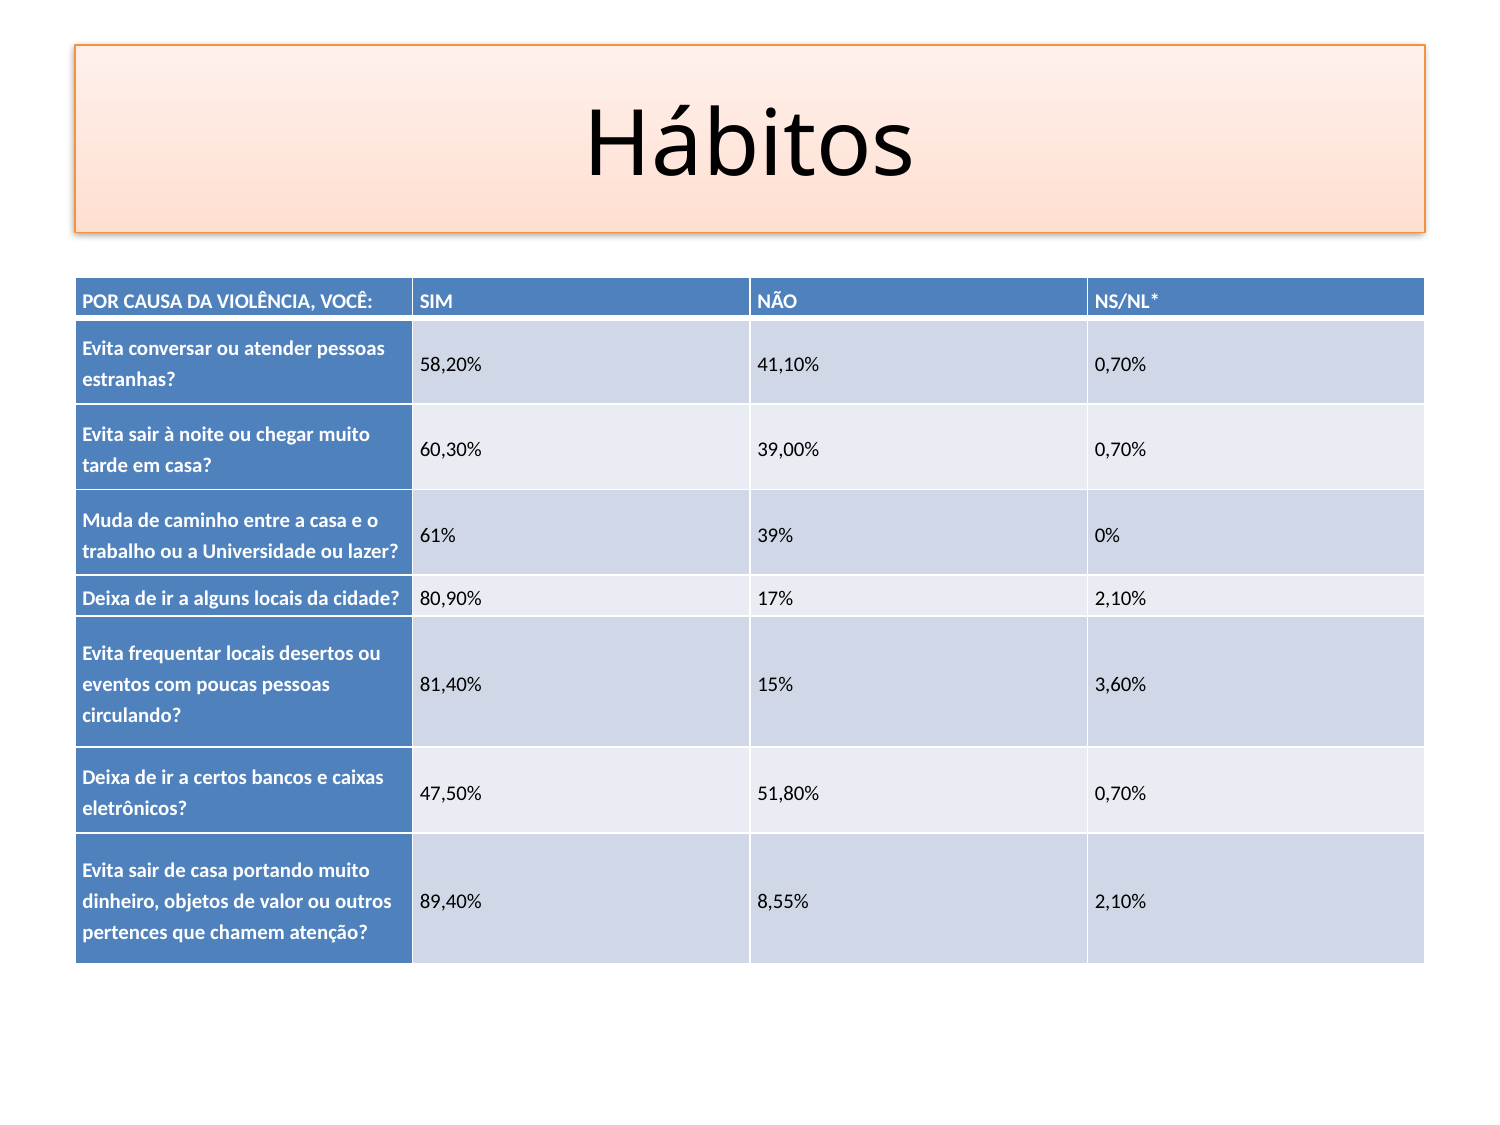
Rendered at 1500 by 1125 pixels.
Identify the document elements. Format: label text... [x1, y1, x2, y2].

table_cell 41,10% [751, 321, 1087, 403]
table_cell Deixa de ir a certos bancos e caixas eletrônicos? [76, 748, 412, 832]
table_cell 61% [413, 490, 749, 574]
table_cell 51,80% [751, 748, 1087, 832]
table_cell 0% [1088, 490, 1424, 574]
table_cell 39% [751, 490, 1087, 574]
table_header NS/NL* [1088, 278, 1424, 315]
table_cell 81,40% [413, 617, 749, 746]
table_cell 2,10% [1088, 576, 1424, 615]
table_cell Evita sair de casa portando muito dinheiro, objetos de valor ou outros pertences que chamem atenção? [76, 834, 412, 963]
table_cell Muda de caminho entre a casa e o trabalho ou a Universidade ou lazer? [76, 490, 412, 574]
table_cell 58,20% [413, 321, 749, 403]
table_cell 89,40% [413, 834, 749, 963]
table_cell 60,30% [413, 405, 749, 489]
table_cell 8,55% [751, 834, 1087, 963]
table_cell 0,70% [1088, 748, 1424, 832]
table_cell 80,90% [413, 576, 749, 615]
table_cell 0,70% [1088, 405, 1424, 489]
table_cell 47,50% [413, 748, 749, 832]
table_header POR CAUSA DA VIOLÊNCIA, VOCÊ: [76, 278, 412, 315]
table_cell 39,00% [751, 405, 1087, 489]
table_header SIM [413, 278, 749, 315]
table_cell Deixa de ir a alguns locais da cidade? [76, 576, 412, 615]
table_header NÃO [751, 278, 1087, 315]
table_cell Evita sair à noite ou chegar muito tarde em casa? [76, 405, 412, 489]
title Hábitos [74, 44, 1426, 233]
table_cell Evita frequentar locais desertos ou eventos com poucas pessoas circulando? [76, 617, 412, 746]
table_cell 2,10% [1088, 834, 1424, 963]
table_cell 0,70% [1088, 321, 1424, 403]
table_cell Evita conversar ou atender pessoas estranhas? [76, 321, 412, 403]
table_cell 17% [751, 576, 1087, 615]
table_cell 15% [751, 617, 1087, 746]
table_cell 3,60% [1088, 617, 1424, 746]
